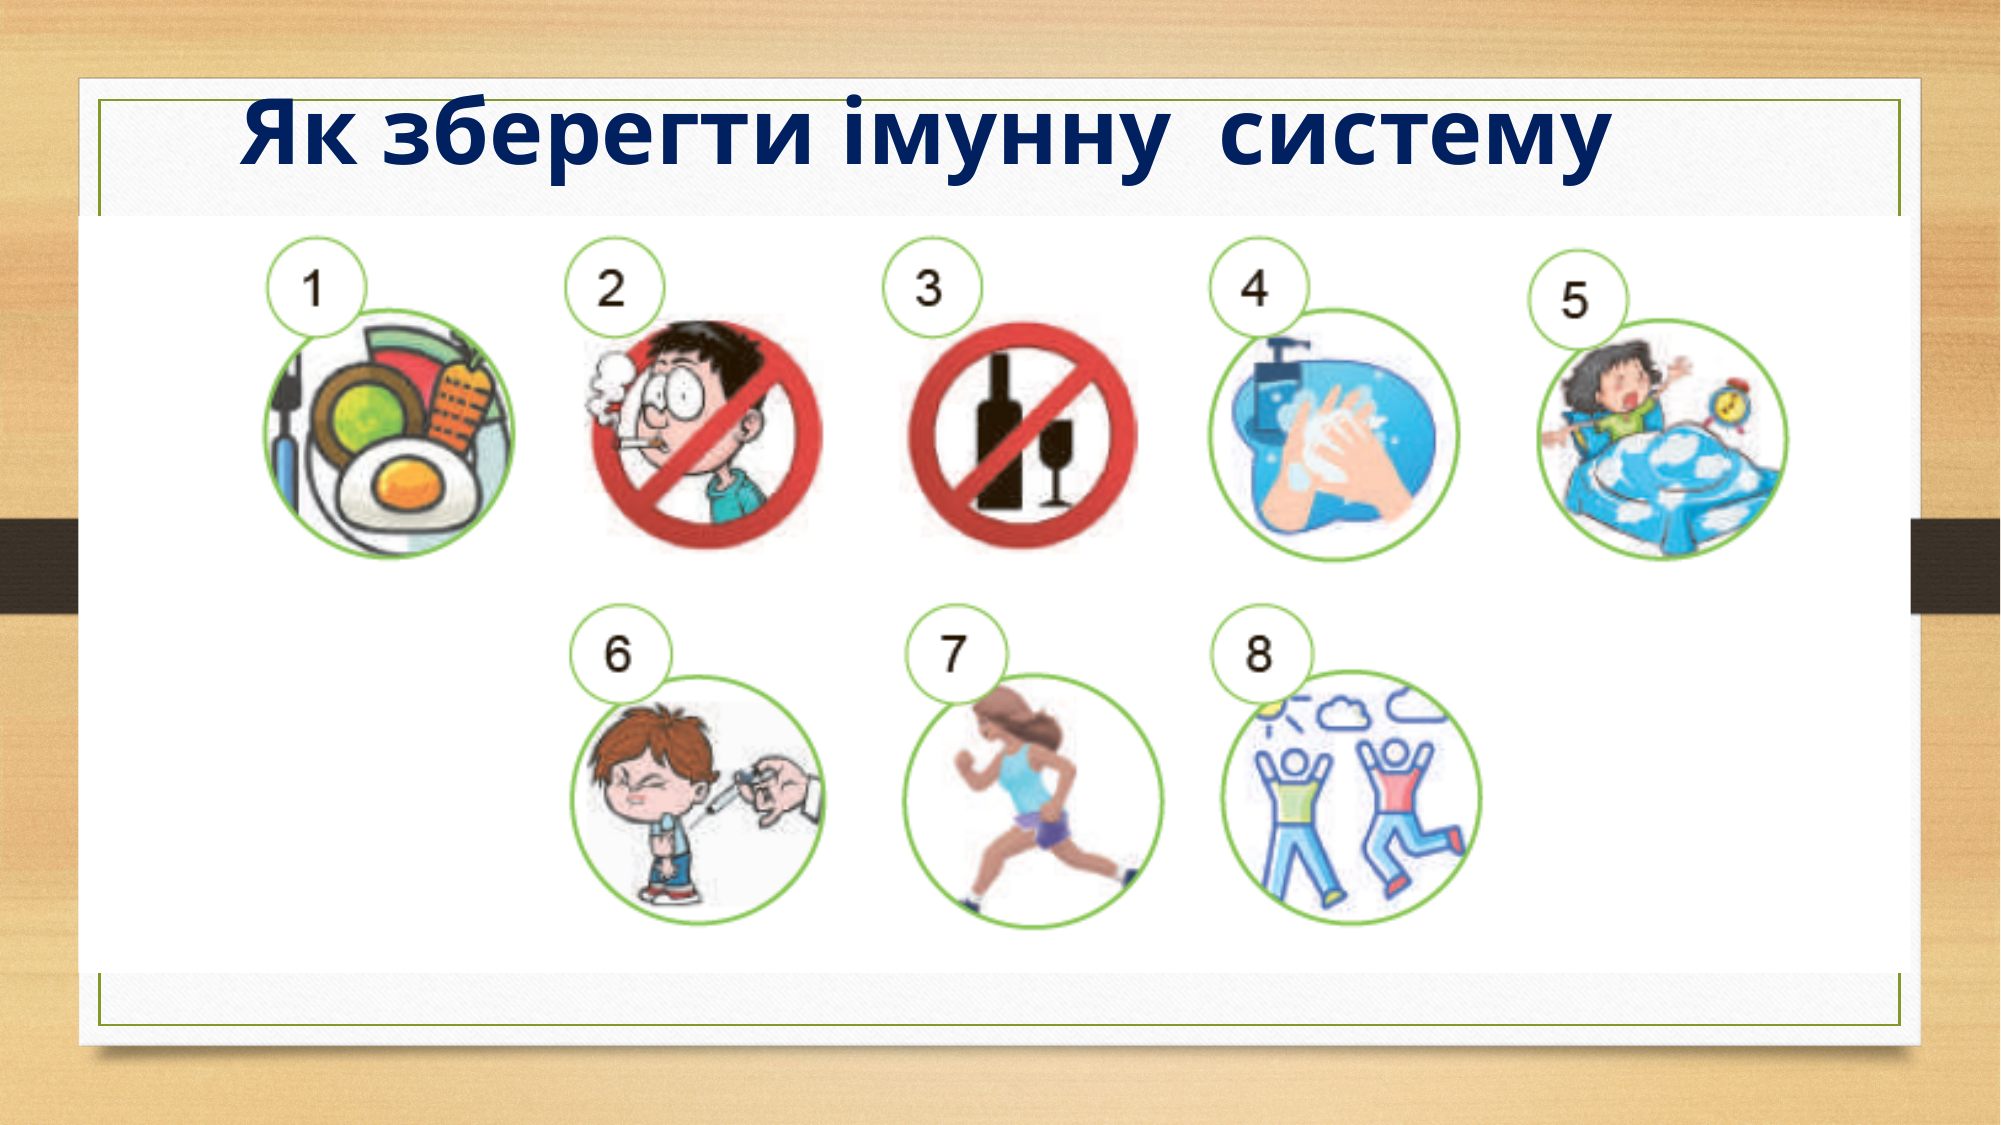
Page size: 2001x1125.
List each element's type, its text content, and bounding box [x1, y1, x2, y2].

title Як зберегти імунну систему [76, 18, 1802, 237]
picture [0, 0, 2001, 1125]
